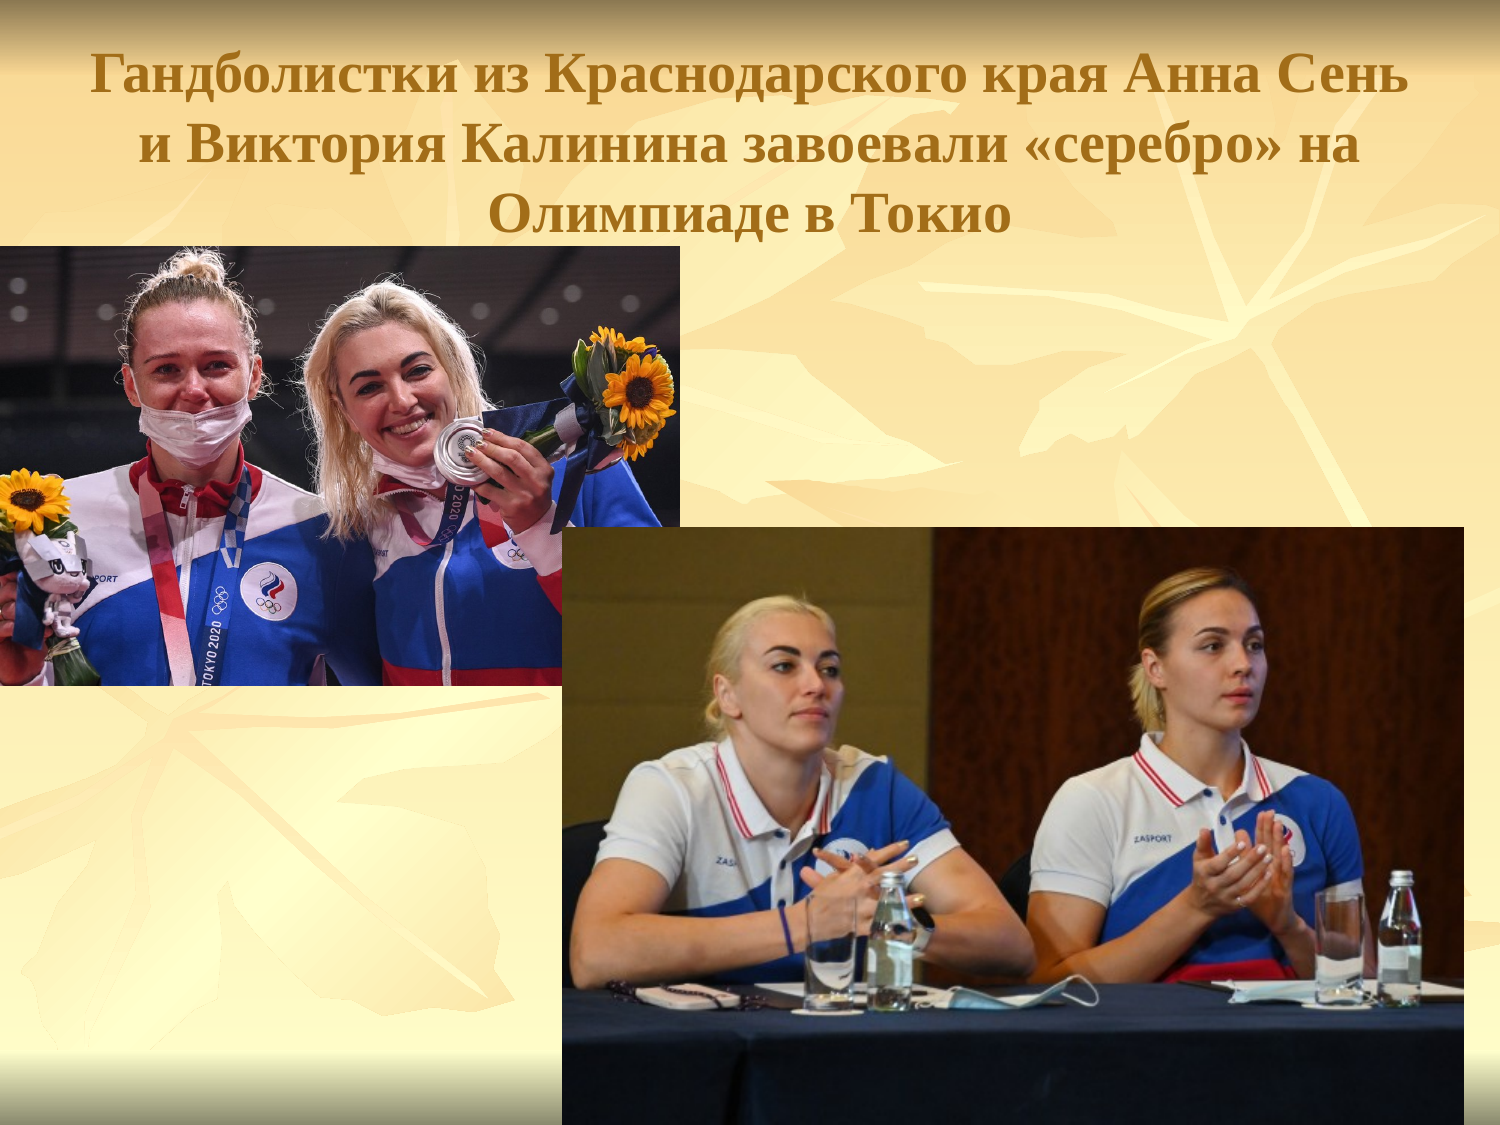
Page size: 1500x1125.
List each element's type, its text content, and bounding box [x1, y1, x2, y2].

title Гандболистки из Краснодарского края Анна Сень и Виктория Калинина завоевали «серебро» на Олимпиаде в Токио [74, 45, 1426, 234]
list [0, 245, 680, 687]
picture [562, 527, 1464, 1125]
